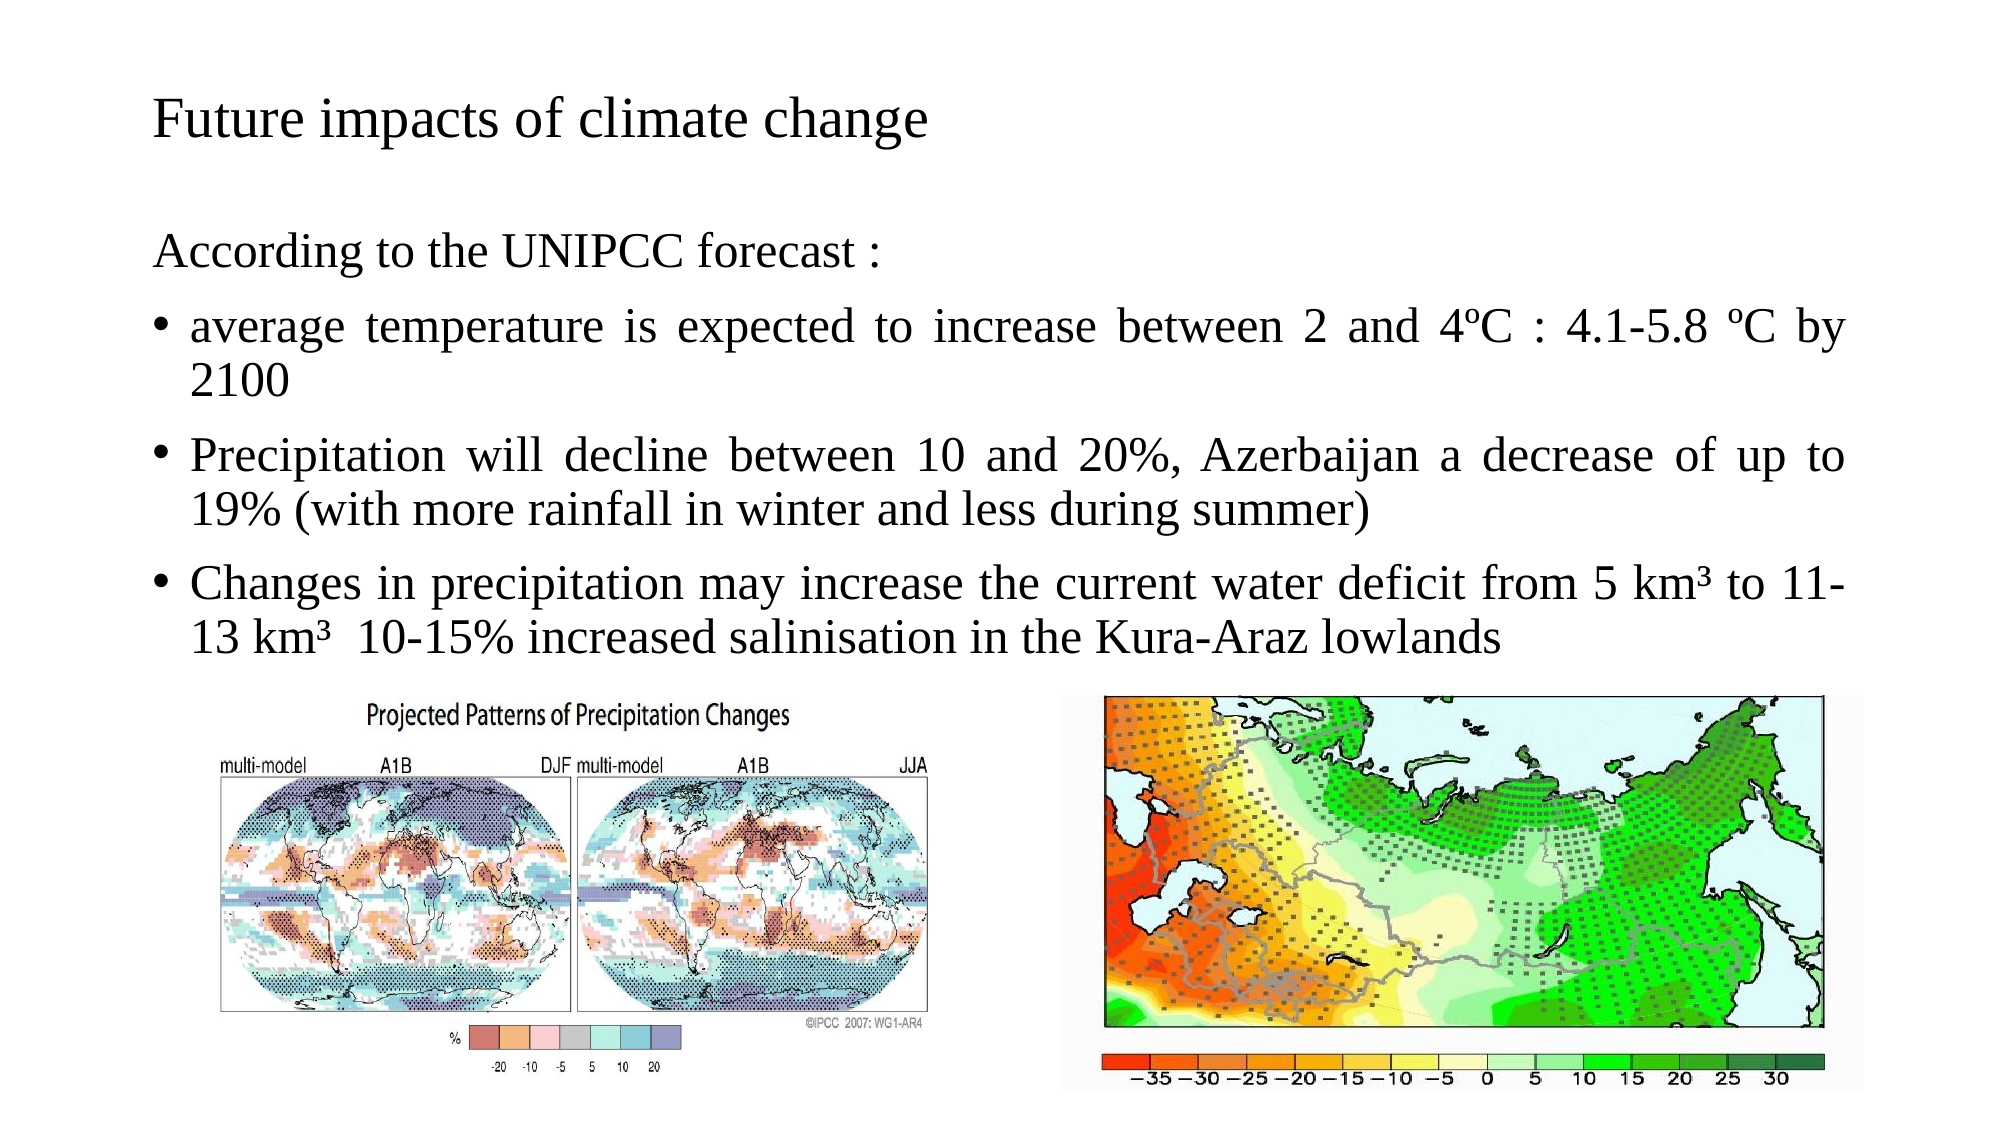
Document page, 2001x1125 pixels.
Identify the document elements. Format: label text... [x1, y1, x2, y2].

picture [214, 695, 934, 1091]
title Future impacts of climate change [137, 59, 1863, 178]
picture [1060, 695, 1863, 1091]
list According to the UNIPCC forecast : average temperature is expected to increase between 2 and 4ºC : 4.1-5.8 ºC by 2100 Precipitation will decline between 10 and 20%, Azerbaijan a decrease of up to 19% (with more rainfall in winter and less during summer) Changes in precipitation may increase the current water deficit from 5 km³ to 11-13 km³ 10-15% increased salinisation in the Kura-Araz lowlands [137, 216, 1863, 1014]
